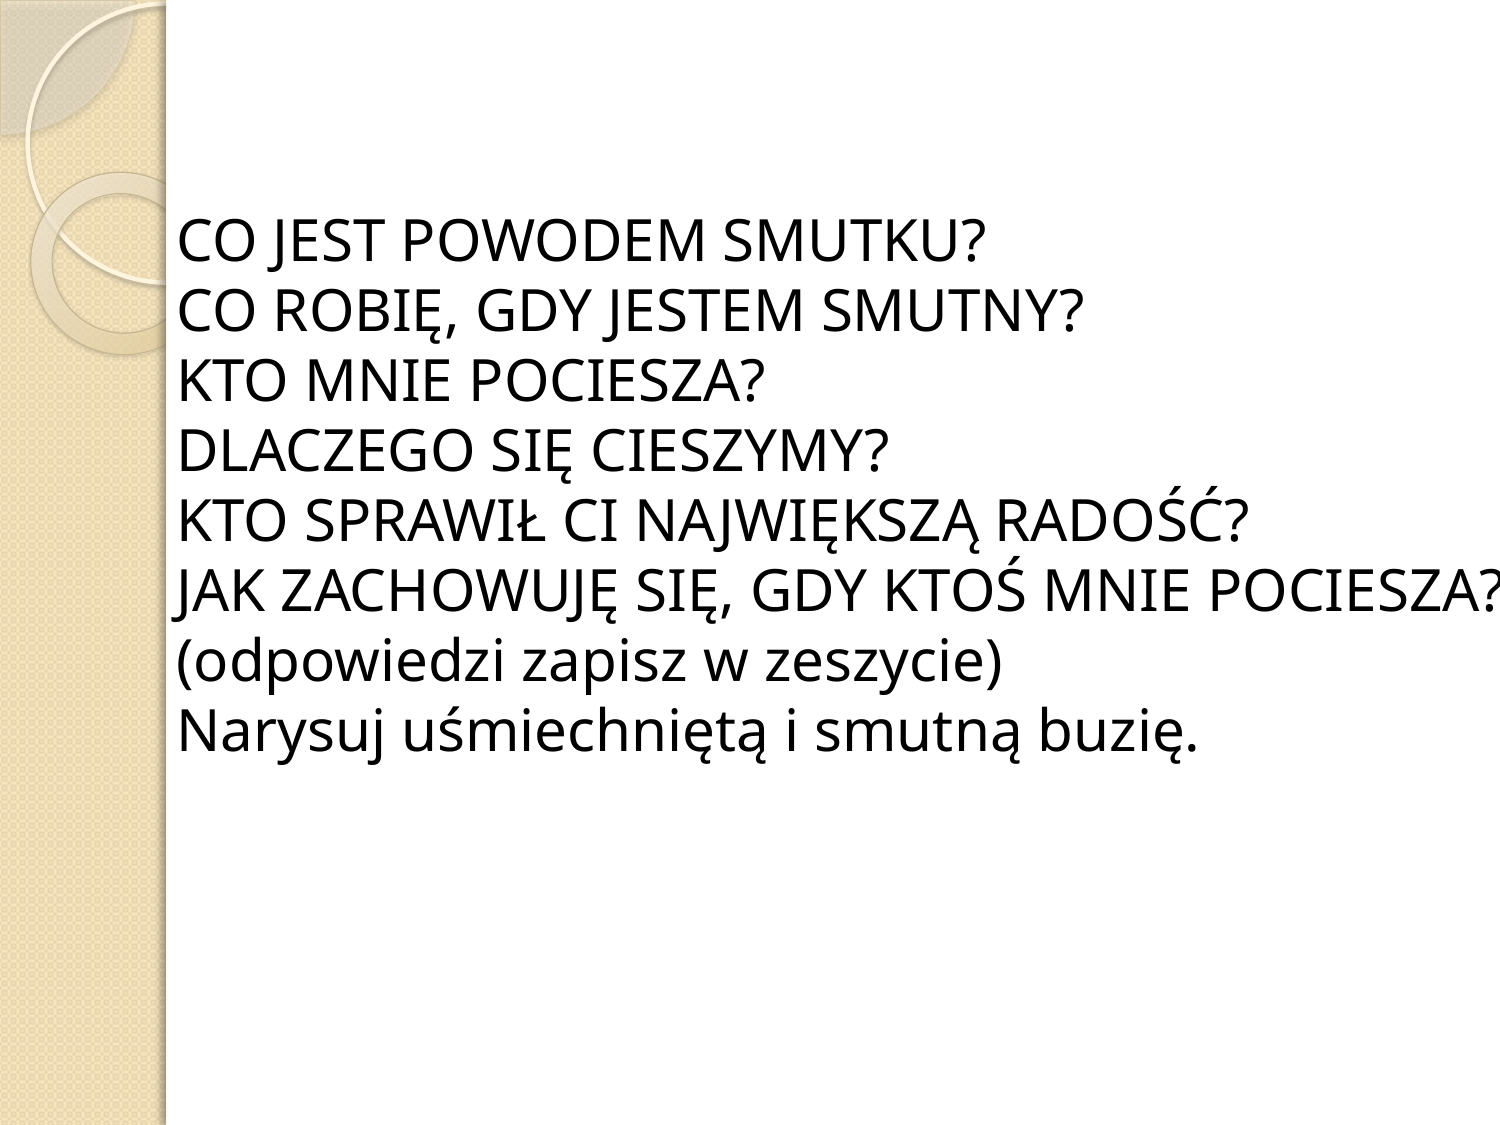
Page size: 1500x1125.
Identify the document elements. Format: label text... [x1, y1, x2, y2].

text_box CO JEST POWODEM SMUTKU? CO ROBIĘ, GDY JESTEM SMUTNY? KTO MNIE POCIESZA? DLACZEGO SIĘ CIESZYMY? KTO SPRAWIŁ CI NAJWIĘKSZĄ RADOŚĆ? JAK ZACHOWUJĘ SIĘ, GDY KTOŚ MNIE POCIESZA? (odpowiedzi zapisz w zeszycie) Narysuj uśmiechniętą i smutną buzię. [161, 196, 1500, 771]
